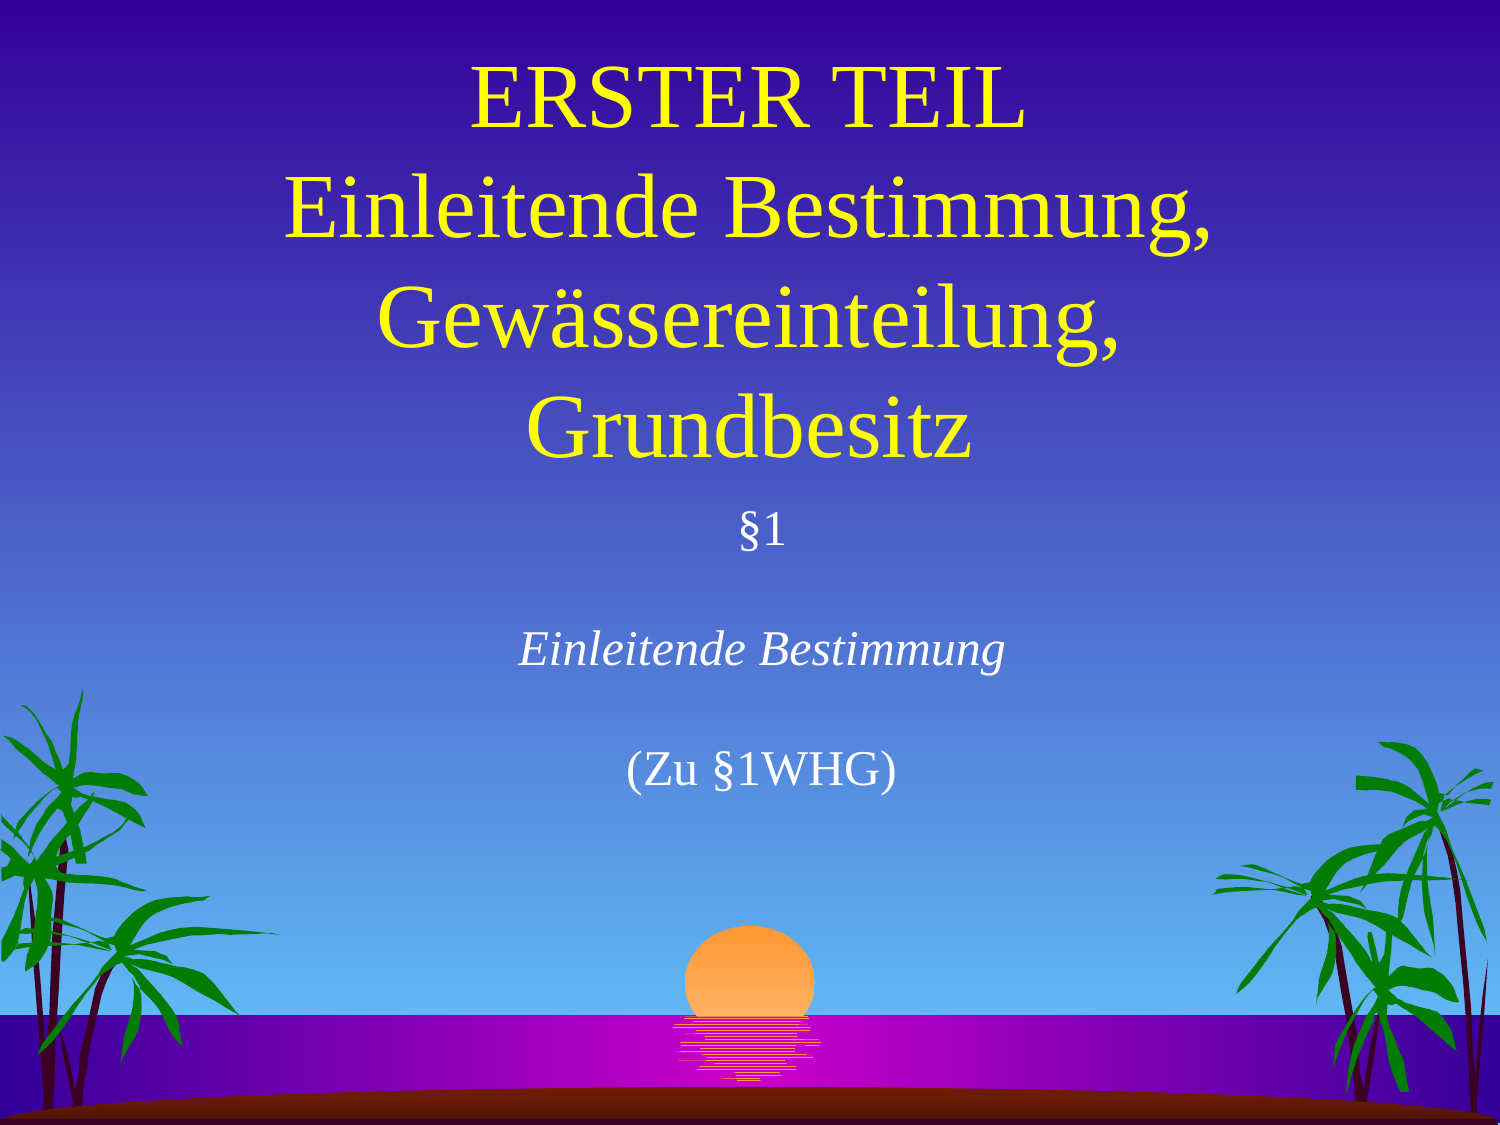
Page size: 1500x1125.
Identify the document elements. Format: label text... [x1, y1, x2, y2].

title ERSTER TEIL Einleitende Bestimmung, Gewässereinteilung, Grundbesitz [112, 215, 1388, 407]
text_box §1 Einleitende Bestimmung (Zu §1WHG) [24, 487, 1500, 1025]
